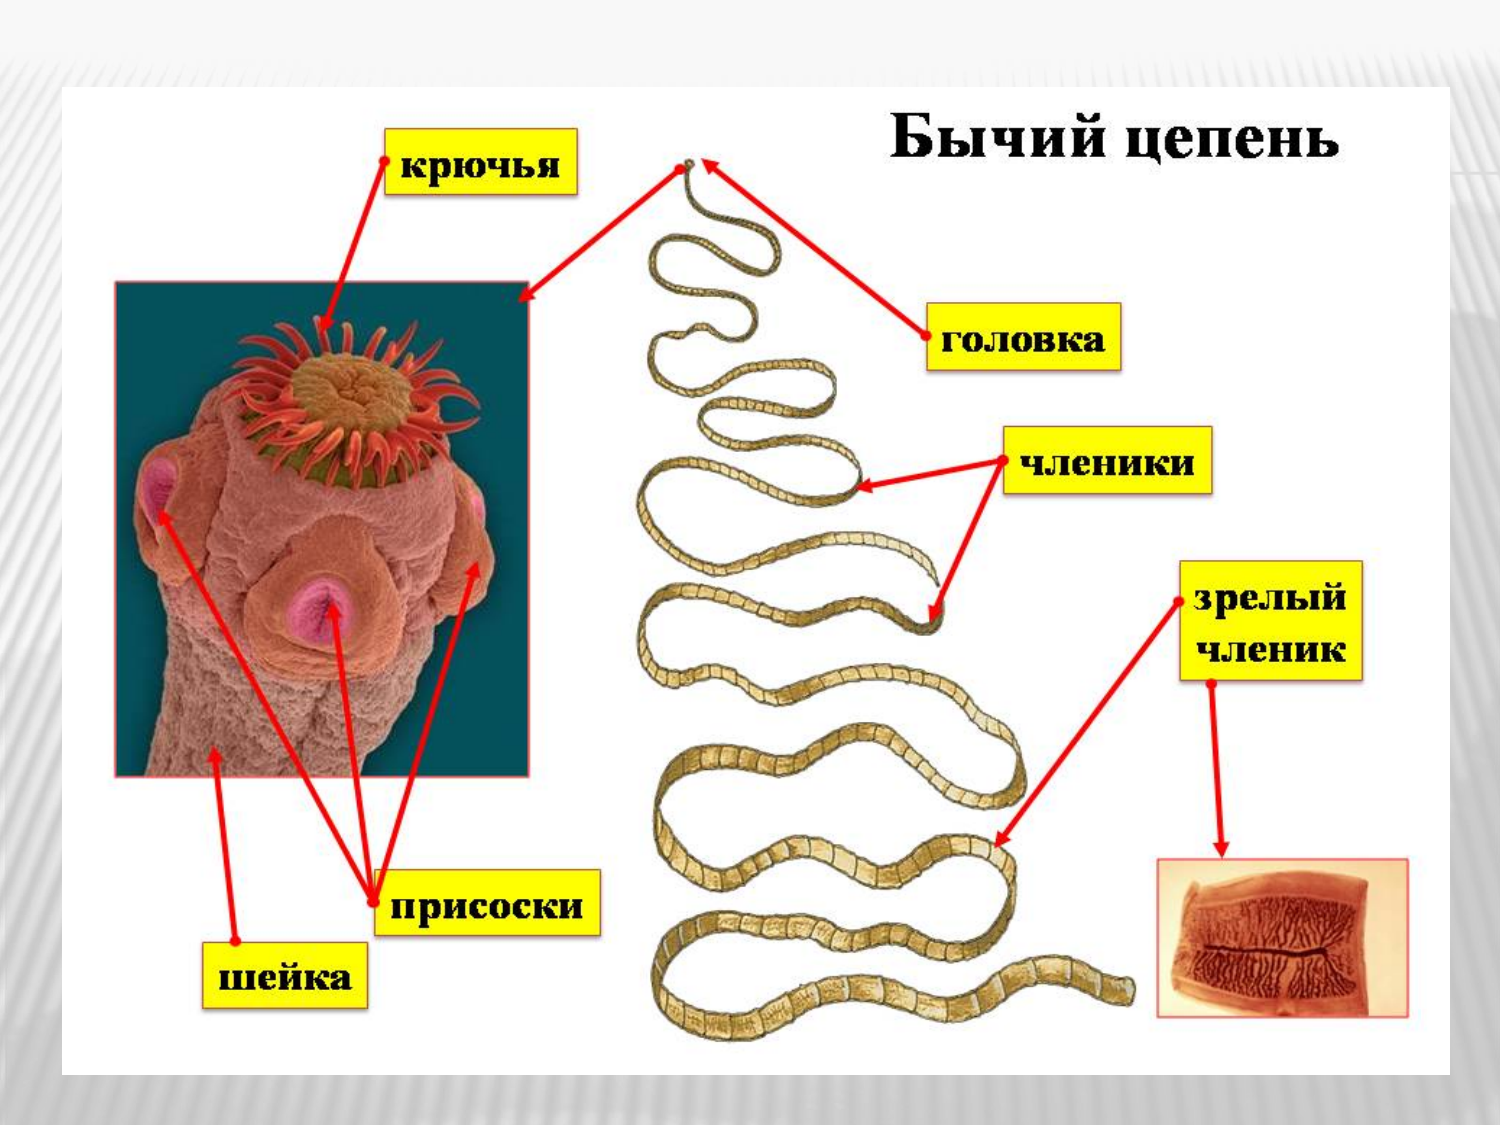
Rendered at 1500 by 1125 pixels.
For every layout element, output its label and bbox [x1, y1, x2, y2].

list [62, 87, 1451, 1076]
